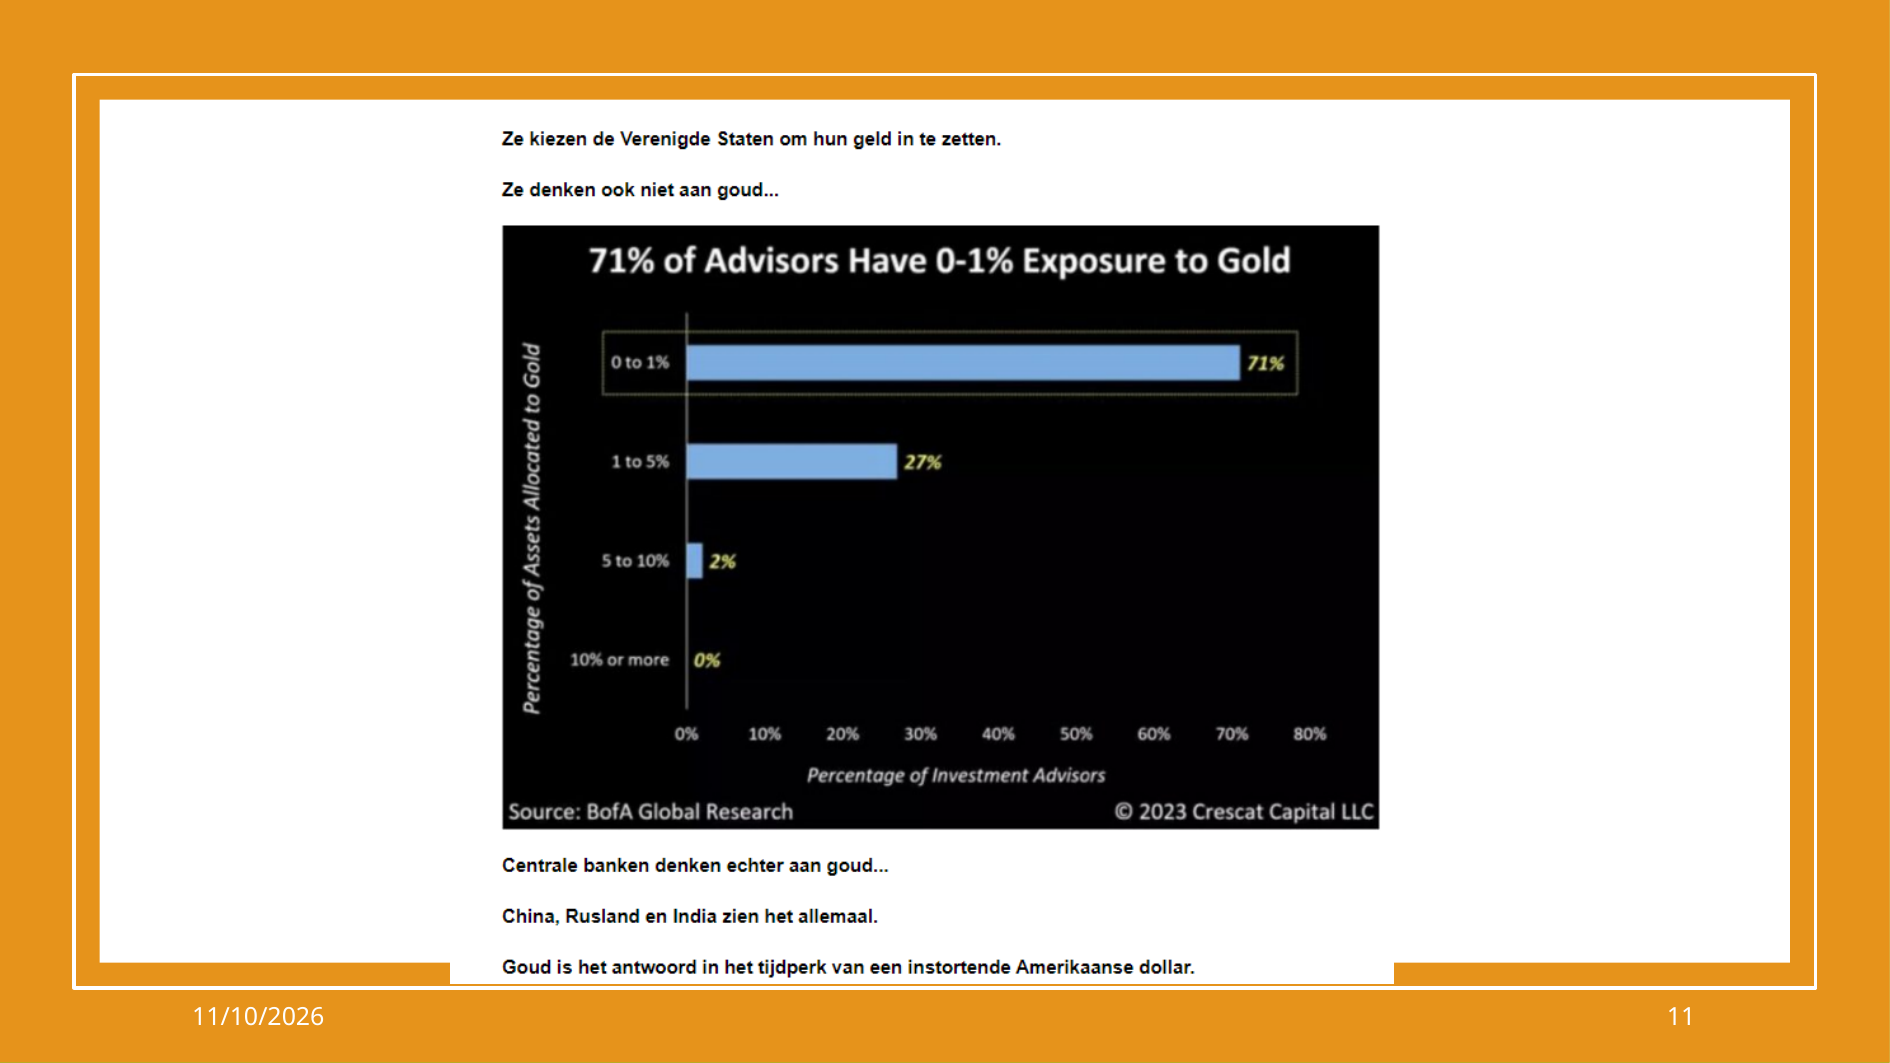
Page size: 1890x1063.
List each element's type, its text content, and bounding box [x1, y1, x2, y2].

picture [449, 120, 1394, 984]
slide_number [177, 989, 539, 1046]
text_box [72, 73, 1817, 990]
text_box [98, 98, 1791, 964]
slide_number 11 [1445, 989, 1711, 1046]
text_box [0, 0, 1890, 1063]
